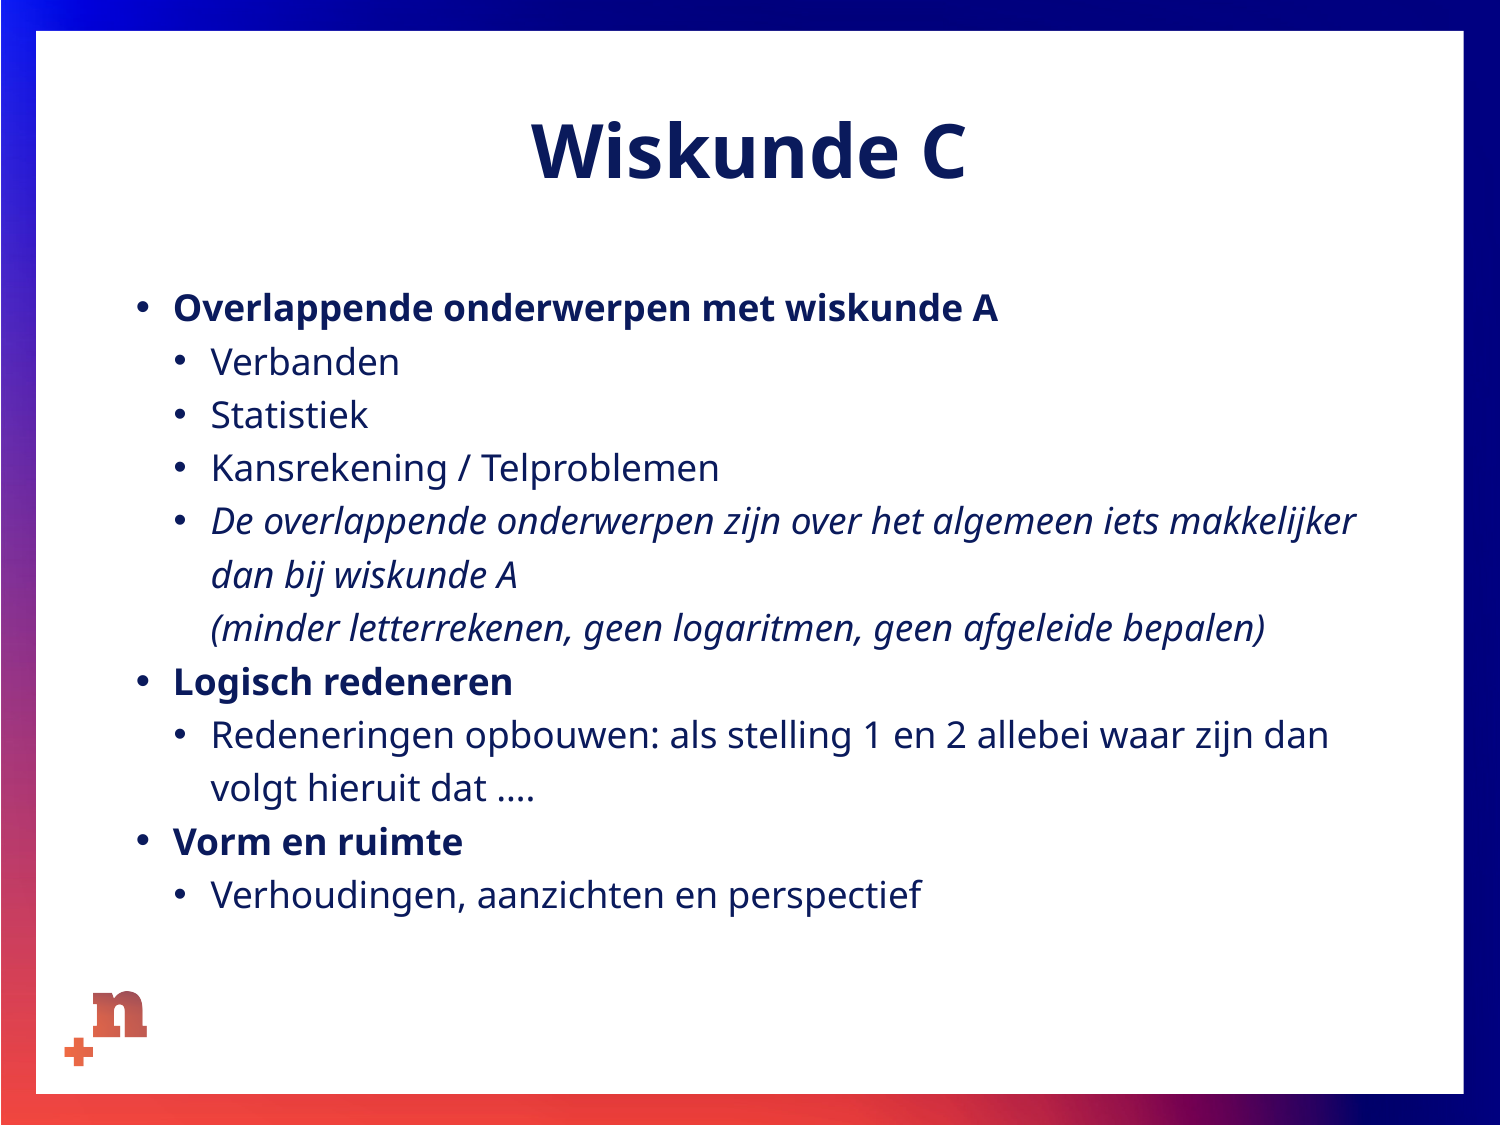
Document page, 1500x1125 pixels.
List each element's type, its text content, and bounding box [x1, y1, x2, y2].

title Wiskunde C [120, 60, 1380, 249]
list Overlappende onderwerpen met wiskunde A Verbanden Statistiek Kansrekening / Telproblemen De overlappende onderwerpen zijn over het algemeen iets makkelijker dan bij wiskunde A (minder letterrekenen, geen logaritmen, geen afgeleide bepalen) Logisch redeneren Redeneringen opbouwen: als stelling 1 en 2 allebei waar zijn dan volgt hieruit dat …. Vorm en ruimte Verhoudingen, aanzichten en perspectief [120, 268, 1379, 925]
picture [2, 0, 1500, 1125]
